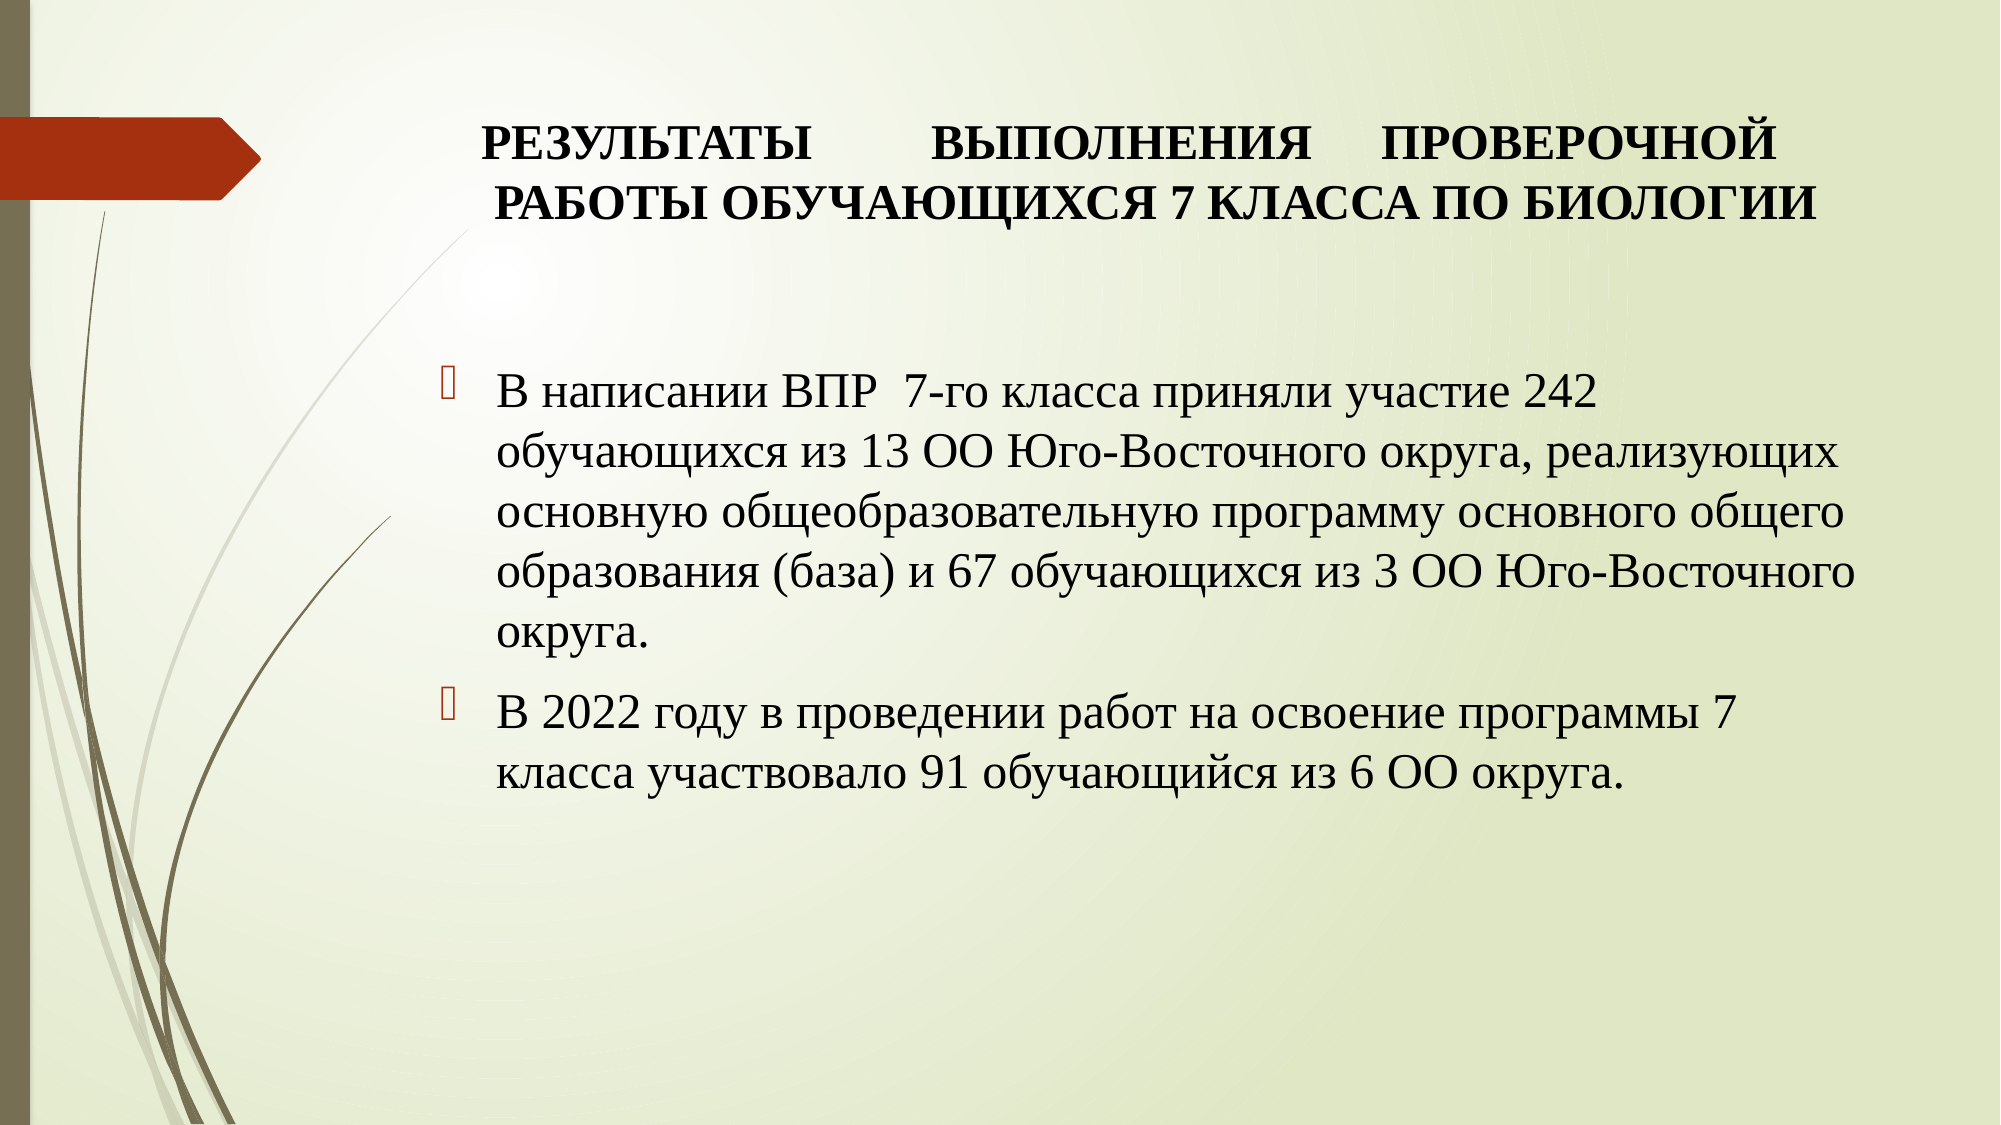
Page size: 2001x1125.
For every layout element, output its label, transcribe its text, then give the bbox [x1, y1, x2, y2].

list В написании ВПР 7-го класса приняли участие 242 обучающихся из 13 ОО Юго-Восточного округа, реализующих основную общеобразовательную программу основного общего образования (база) и 67 обучающихся из 3 ОО Юго-Восточного округа. В 2022 году в проведении работ на освоение программы 7 класса участвовало 91 обучающийся из 6 ОО округа. [424, 350, 1888, 970]
title РЕЗУЛЬТАТЫ ВЫПОЛНЕНИЯ ПРОВЕРОЧНОЙ РАБОТЫ ОБУЧАЮЩИХСЯ 7 КЛАССА ПО БИОЛОГИИ [425, 102, 1888, 313]
